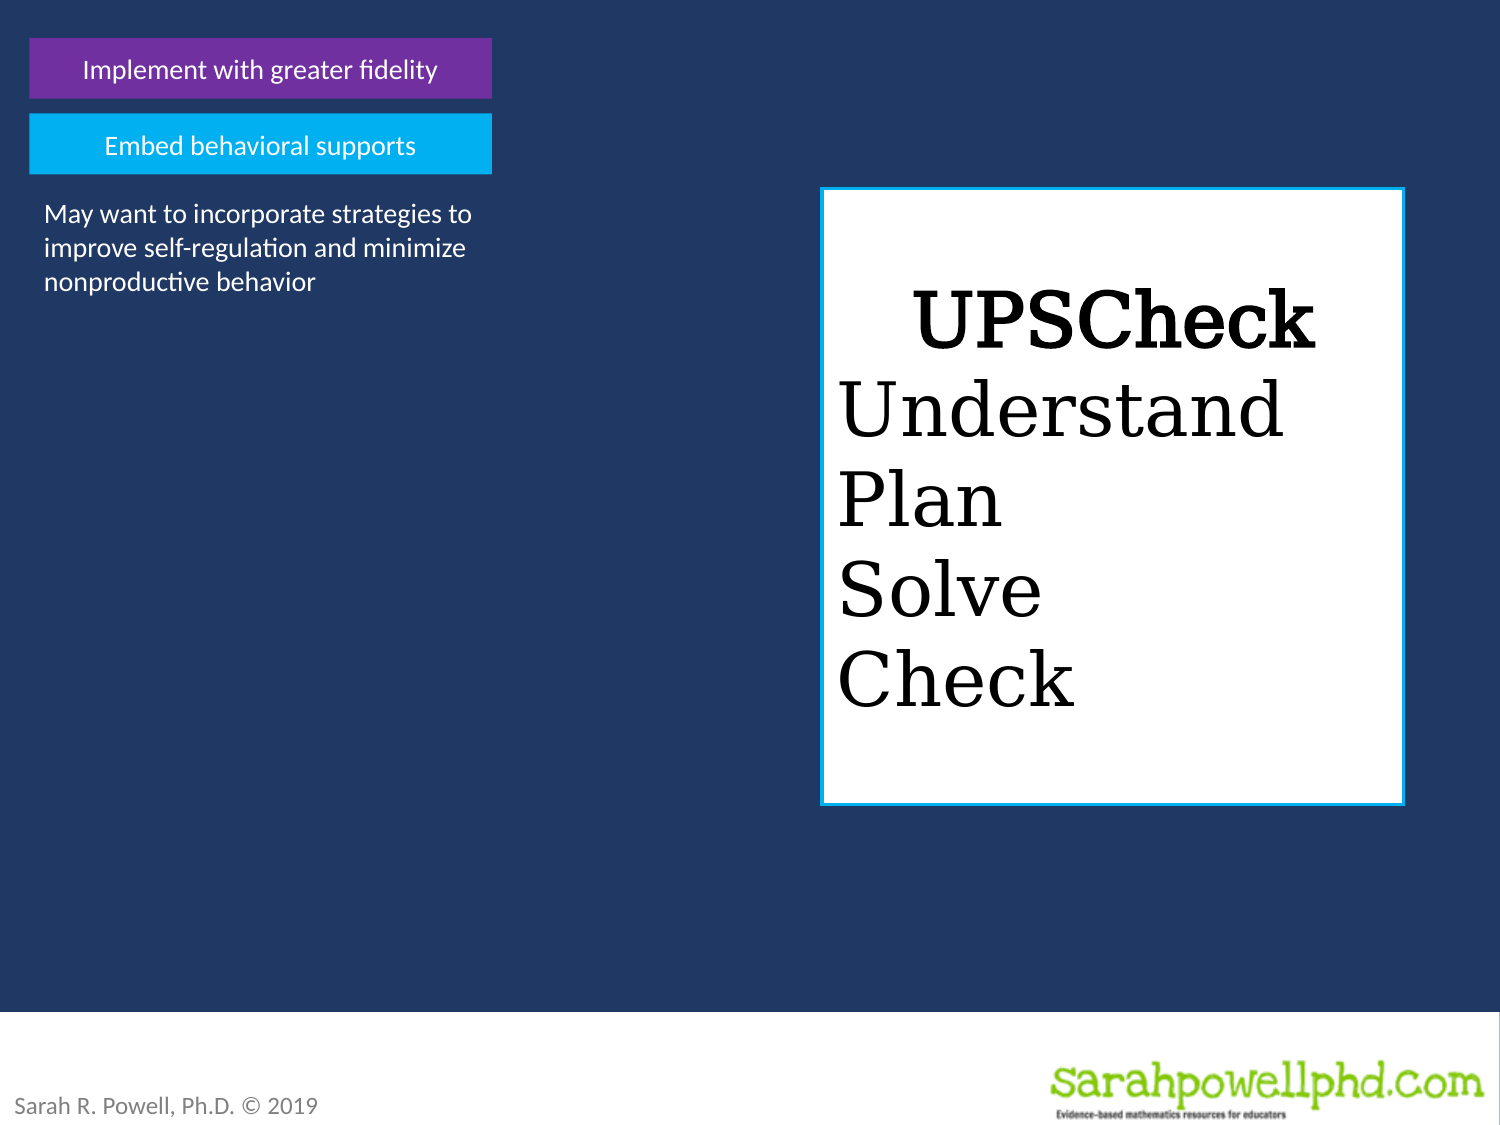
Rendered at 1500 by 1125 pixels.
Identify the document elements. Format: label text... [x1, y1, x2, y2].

picture [1032, 1051, 1499, 1125]
text_box Embed behavioral supports [28, 112, 493, 175]
text_box Implement with greater fidelity [28, 37, 493, 100]
text_box May want to incorporate strategies to improve self-regulation and minimize nonproductive behavior [29, 188, 492, 305]
text_box UPSCheck Understand Plan Solve Check [820, 187, 1405, 806]
